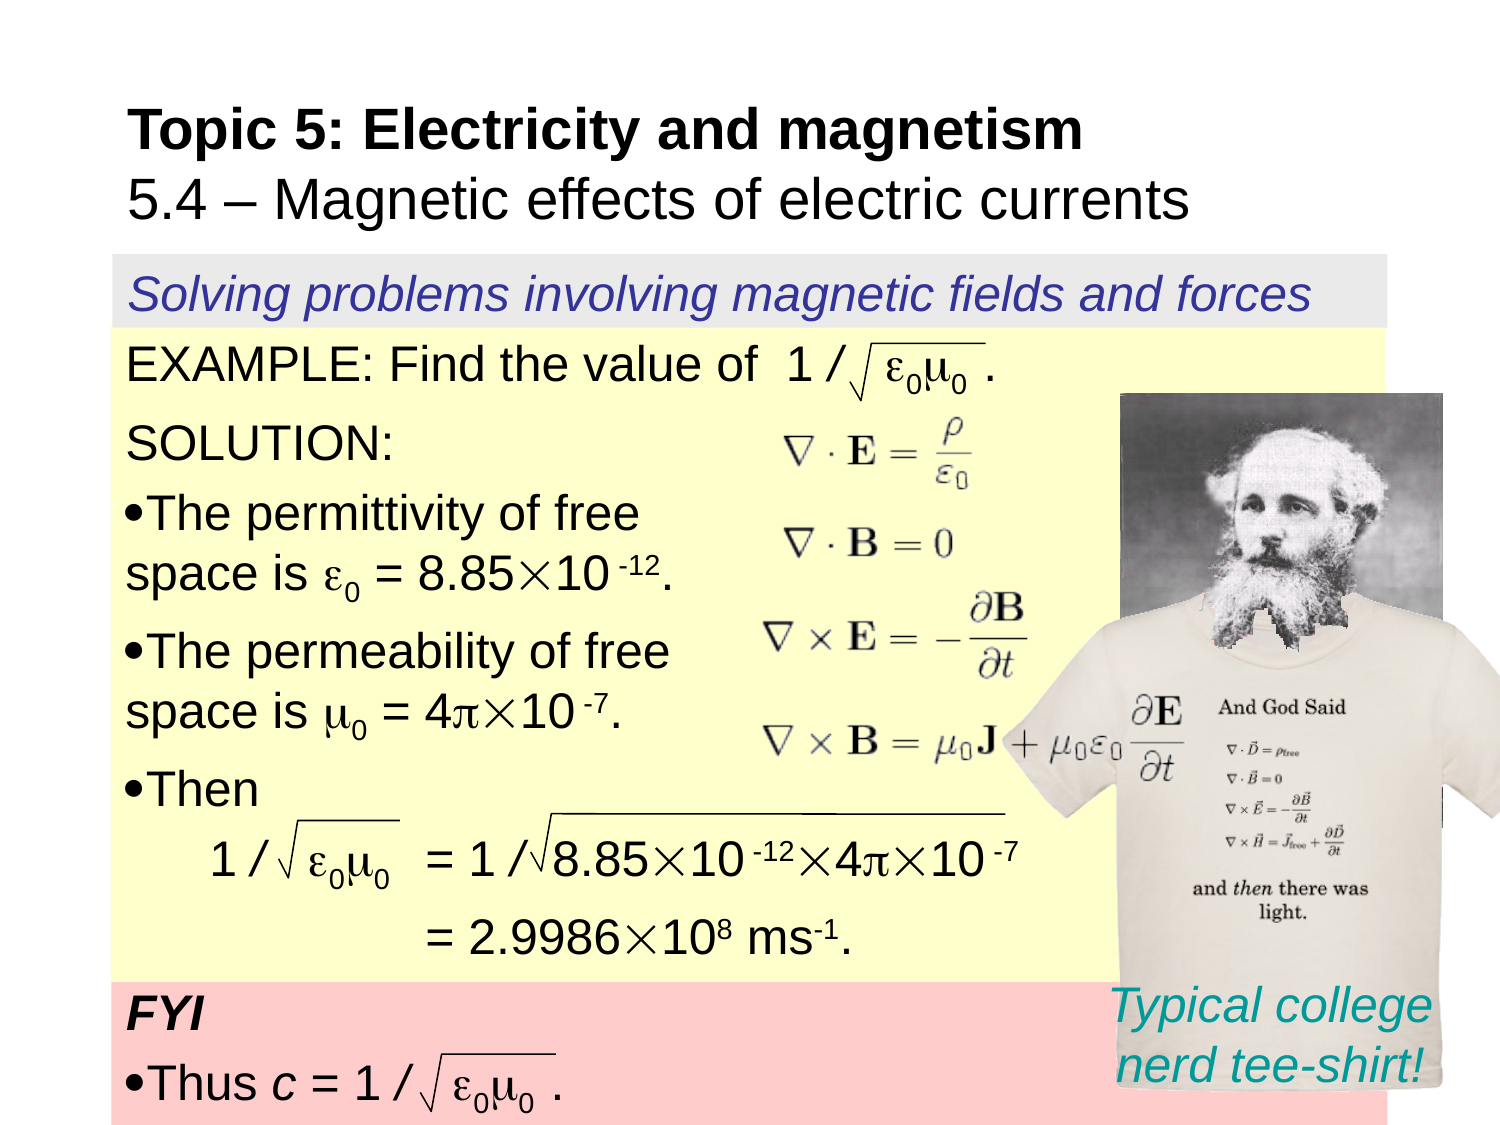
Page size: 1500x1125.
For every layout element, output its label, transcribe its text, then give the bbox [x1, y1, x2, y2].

text_box [278, 820, 400, 878]
text_box FYI Thus c = 1 / 00 . [111, 983, 987, 1125]
text_box [530, 813, 987, 872]
text_box [849, 343, 986, 401]
picture [757, 393, 1500, 1125]
text_box Solving problems involving magnetic fields and forces [112, 254, 1388, 328]
text_box Topic 5: Electricity and magnetism 5.4 – Magnetic effects of electric currents [112, 87, 1388, 235]
text_box EXAMPLE: Find the value of 1 / 00 . SOLUTION: The permittivity of free space is 0 = 8.8510 -12. The permeability of free space is 0 = 410 -7. Then 1 / 00 = 1 / 8.8510 -12410 -7 = 2.9986108 ms-1. [110, 324, 1386, 983]
text_box [420, 1054, 556, 1112]
